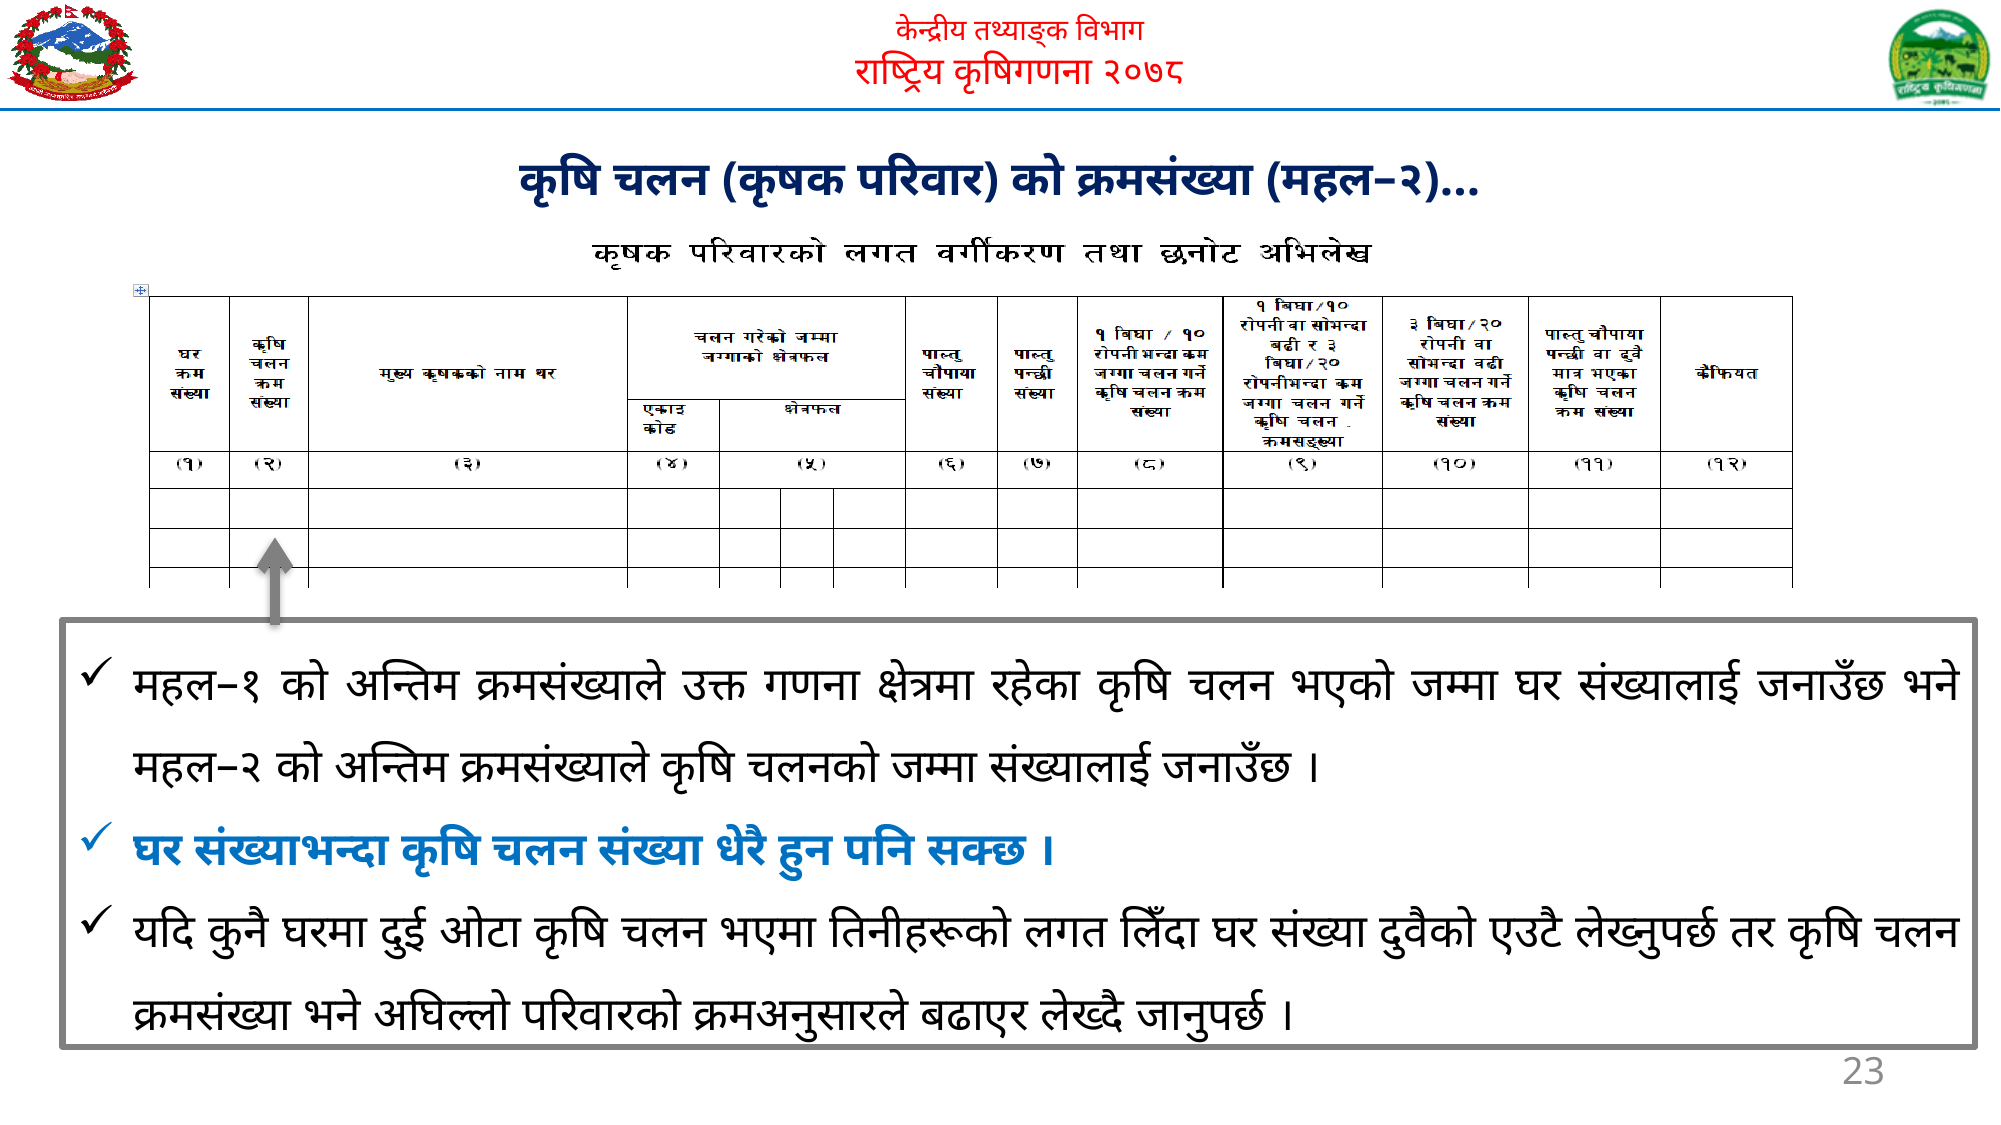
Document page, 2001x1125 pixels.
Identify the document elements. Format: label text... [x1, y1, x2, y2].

text_box महल–१ को अन्तिम क्रमसंख्याले उक्त गणना क्षेत्रमा रहेका कृषि चलन भएको जम्मा घर संख्यालाई जनाउँछ भने महल–२ को अन्तिम क्रमसंख्याले कृषि चलनको जम्मा संख्यालाई जनाउँछ । घर संख्याभन्दा कृषि चलन संख्या धेरै हुन पनि सक्छ । यदि कुनै घरमा दुई ओटा कृषि चलन भएमा तिनीहरूको लगत लिँदा घर संख्या दुवैको एउटै लेख्नुपर्छ तर कृषि चलन क्रमसंख्या भने अघिल्लो परिवारको क्रमअनुसारले बढाएर लेख्दै जानुपर्छ । [62, 619, 1975, 1047]
picture [1887, 4, 1993, 108]
title कृषि चलन (कृषक परिवार) को क्रमसंख्या (महल–२)... [99, 112, 1900, 213]
slide_number 23 [1433, 1047, 1900, 1103]
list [124, 224, 1800, 588]
picture [7, 4, 138, 101]
